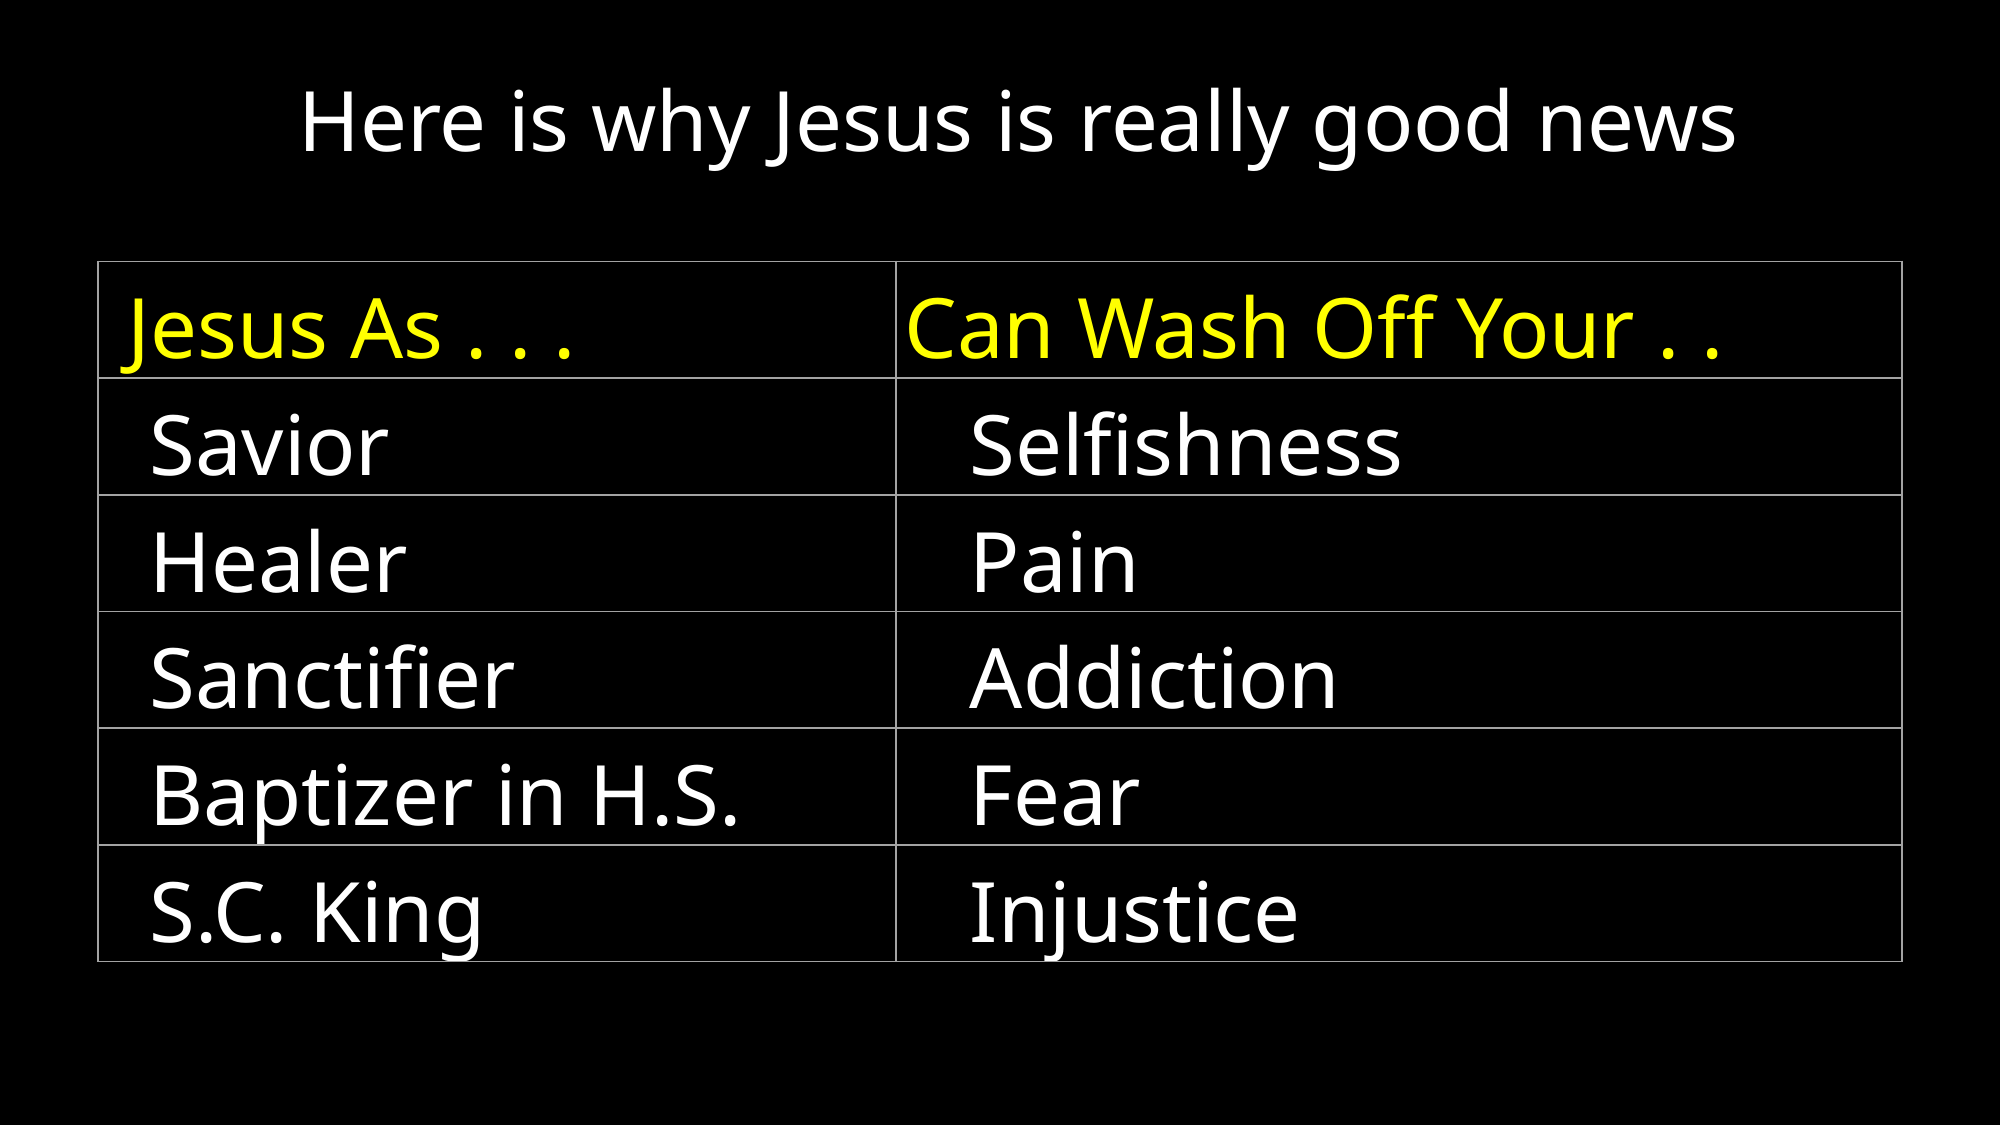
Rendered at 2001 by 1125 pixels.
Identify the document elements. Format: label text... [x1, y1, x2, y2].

text_box Here is why Jesus is really good news [93, 60, 1945, 176]
table_cell Healer [99, 496, 895, 611]
table_cell Sanctifier [99, 612, 895, 727]
table_cell S.C. King [99, 846, 895, 961]
table_header Jesus As . . . [99, 262, 895, 377]
table_cell Injustice [897, 846, 1901, 961]
table_cell Savior [99, 379, 895, 494]
table_cell Pain [897, 496, 1901, 611]
table_cell Addiction [897, 612, 1901, 727]
table_cell Selfishness [897, 379, 1901, 494]
table_header Can Wash Off Your . . [897, 262, 1901, 377]
table_cell Baptizer in H.S. [99, 729, 895, 844]
table_cell Fear [897, 729, 1901, 844]
